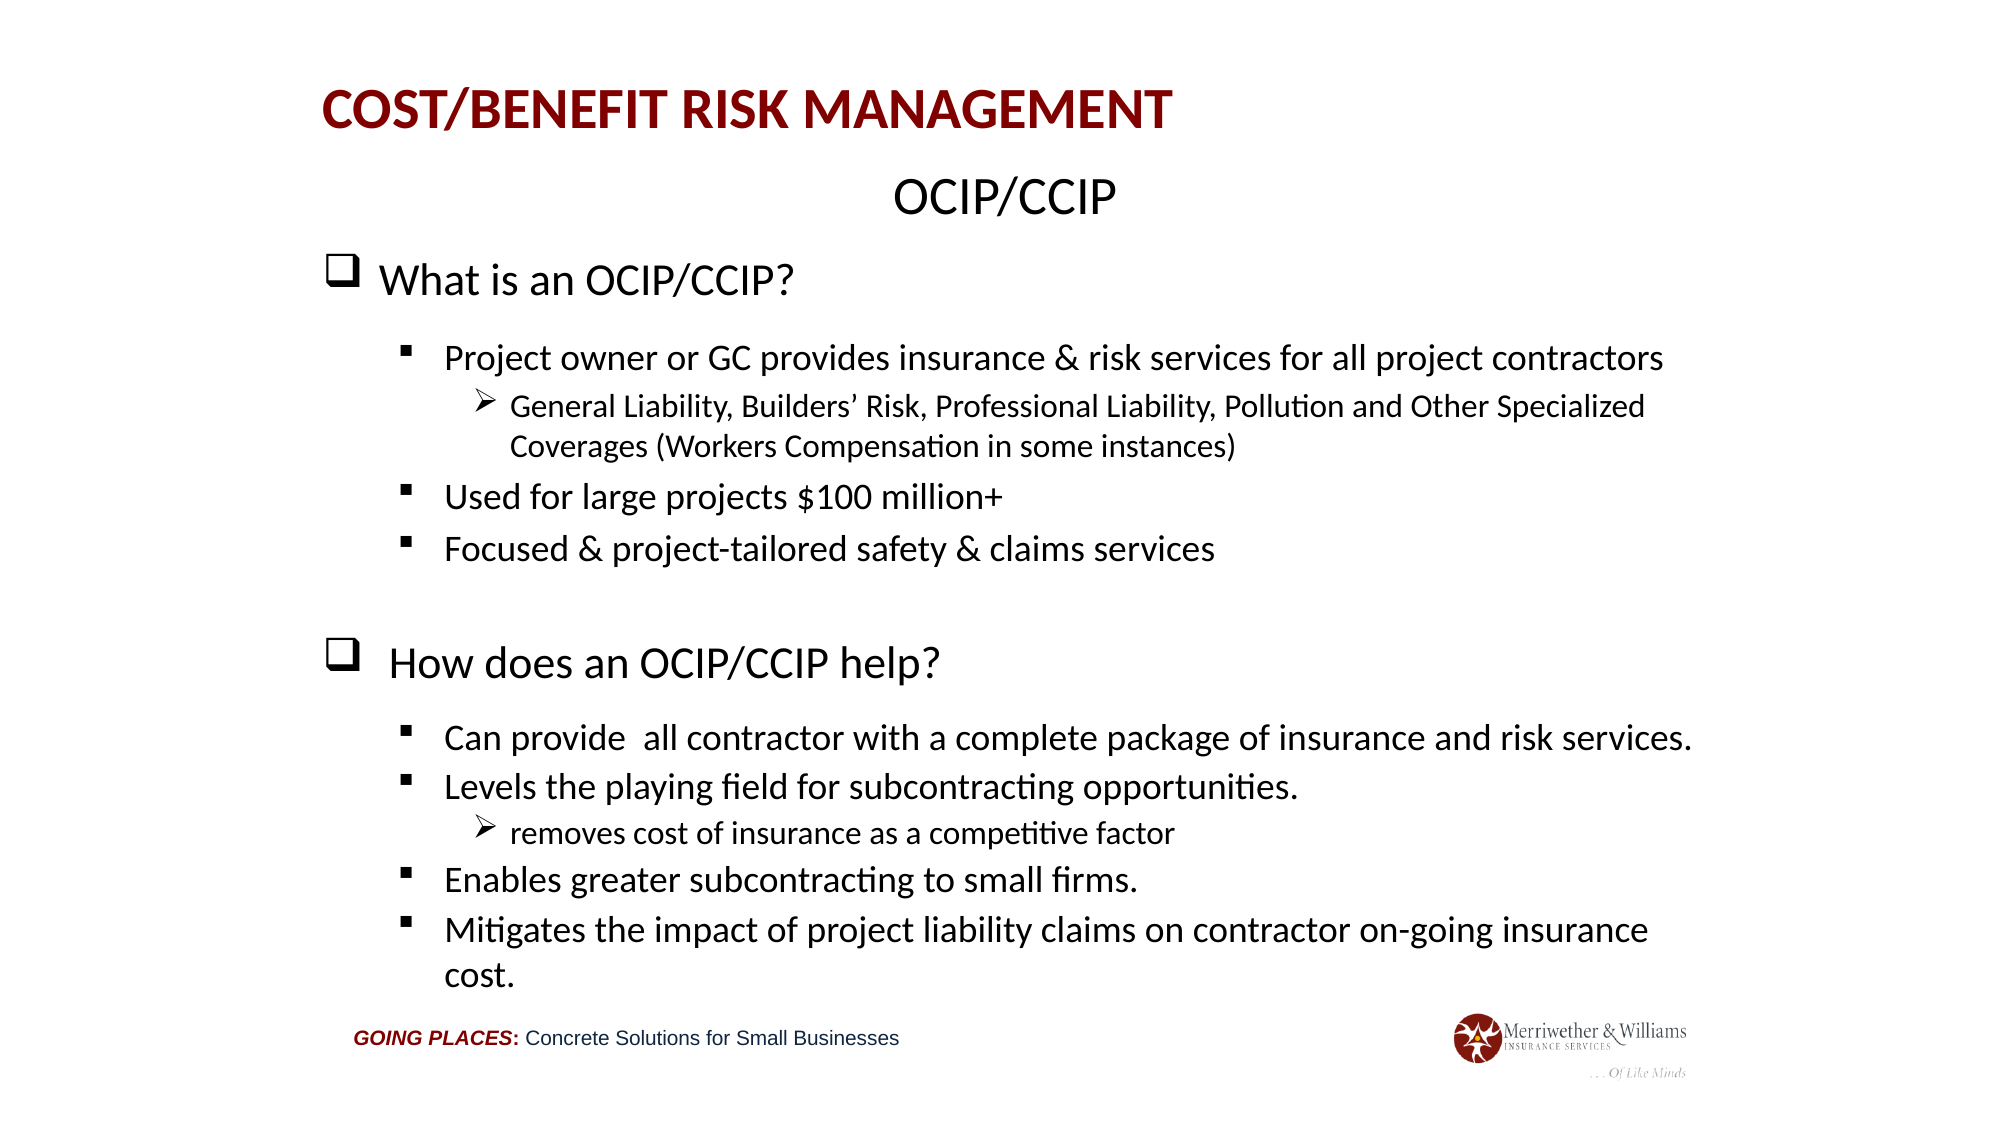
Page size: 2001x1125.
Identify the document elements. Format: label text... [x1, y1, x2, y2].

text_box OCIP/CCIP [378, 151, 1635, 234]
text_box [1447, 1007, 1688, 1083]
text_box What is an OCIP/CCIP? Project owner or GC provides insurance & risk services for all project contractors General Liability, Builders’ Risk, Professional Liability, Pollution and Other Specialized Coverages (Workers Compensation in some instances) Used for large projects $100 million+ Focused & project-tailored safety & claims services How does an OCIP/CCIP help? Can provide all contractor with a complete package of insurance and risk services. Levels the playing field for subcontracting opportunities. removes cost of insurance as a competitive factor Enables greater subcontracting to small firms. Mitigates the impact of project liability claims on contractor on-going insurance cost. [307, 242, 1732, 891]
text_box COST/BENEFIT RISK MANAGEMENT [307, 63, 1617, 148]
text_box GOING PLACES: Concrete Solutions for Small Businesses [338, 1017, 1203, 1057]
